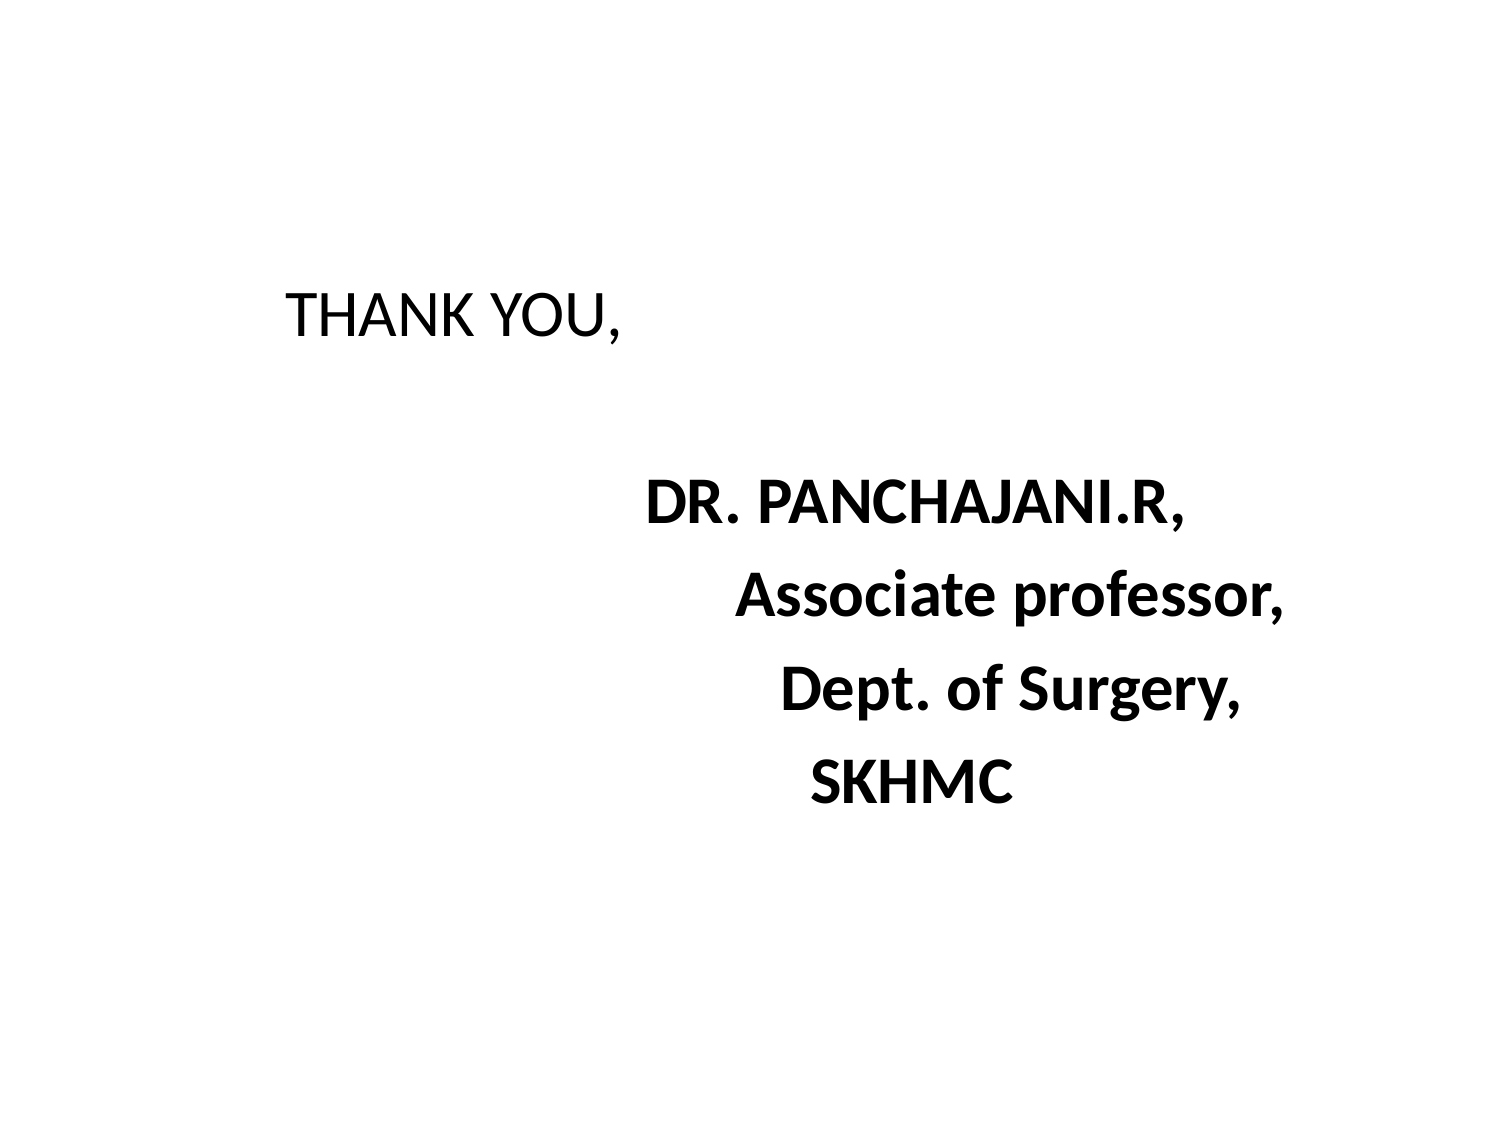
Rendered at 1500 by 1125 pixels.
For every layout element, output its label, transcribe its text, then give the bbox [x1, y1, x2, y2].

list THANK YOU, DR. PANCHAJANI.R, Associate professor, Dept. of Surgery, SKHMC [75, 262, 1425, 1005]
